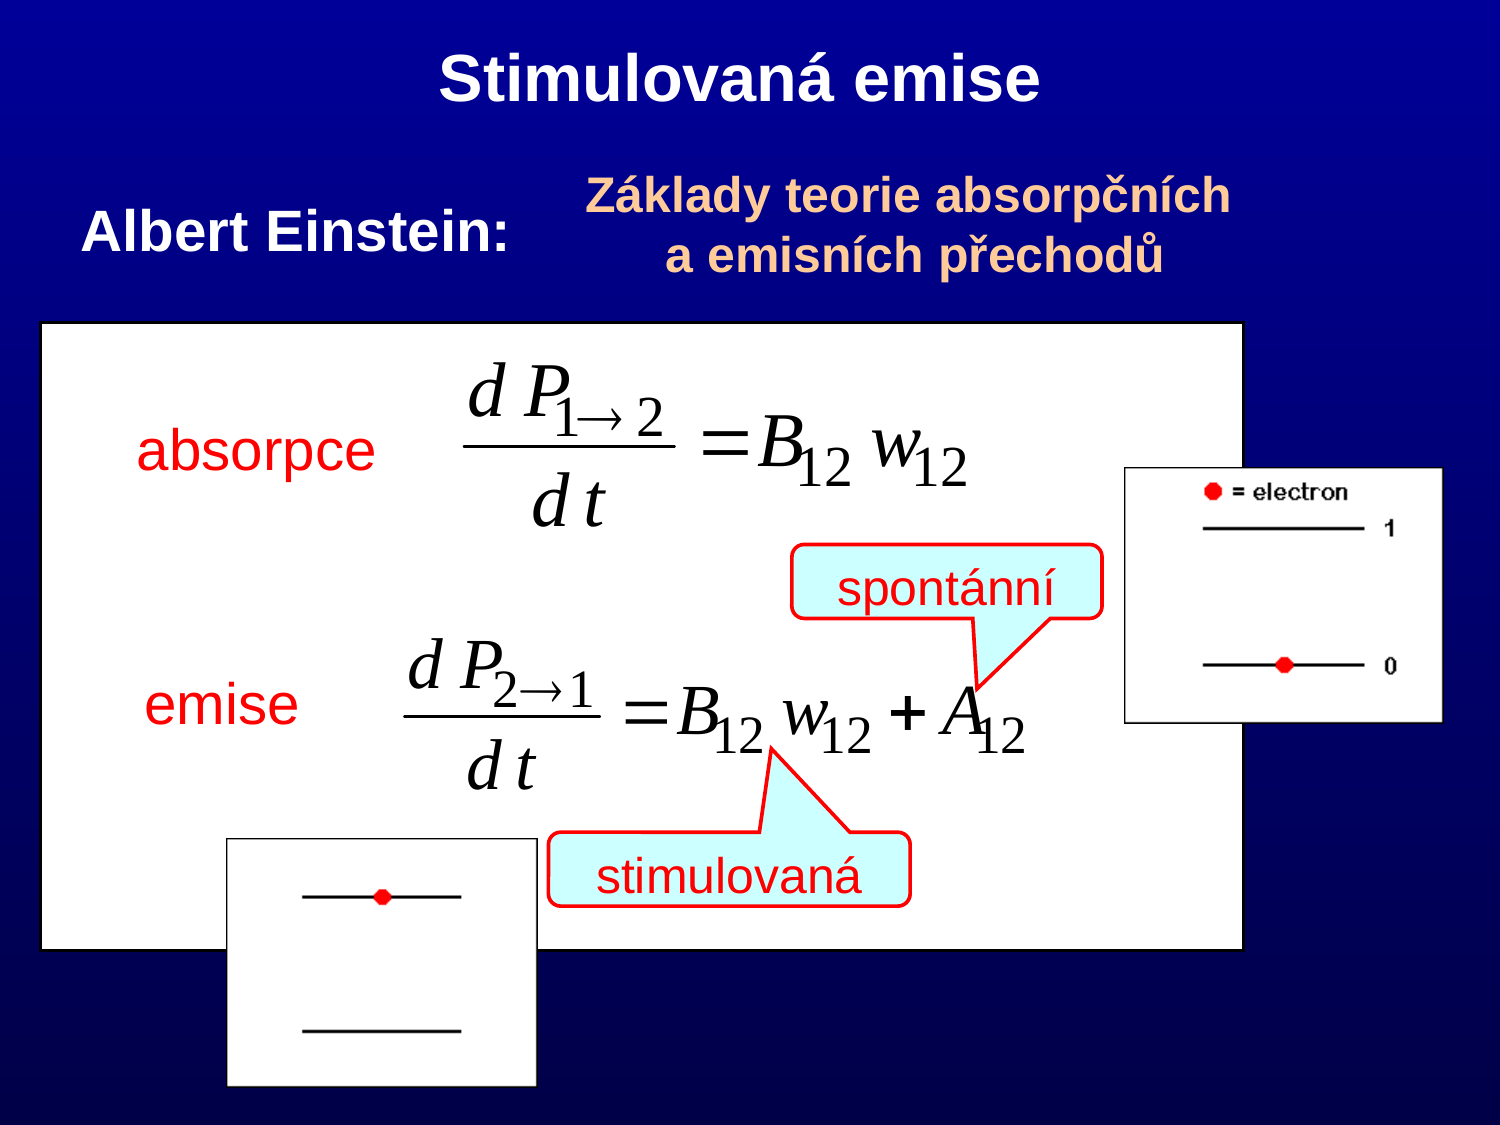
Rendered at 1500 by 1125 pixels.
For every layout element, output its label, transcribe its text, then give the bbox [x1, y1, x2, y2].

text_box [40, 322, 1244, 516]
picture [1124, 467, 1444, 724]
text_box Základy teorie absorpčních a emisních přechodů [509, 154, 1322, 290]
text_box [453, 344, 979, 559]
text_box Albert Einstein: [66, 185, 555, 271]
picture [226, 838, 538, 1088]
text_box [40, 517, 1244, 951]
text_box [129, 622, 543, 821]
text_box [548, 544, 1103, 907]
text_box Stimulovaná emise [50, 27, 1431, 123]
text_box absorpce [121, 404, 403, 490]
